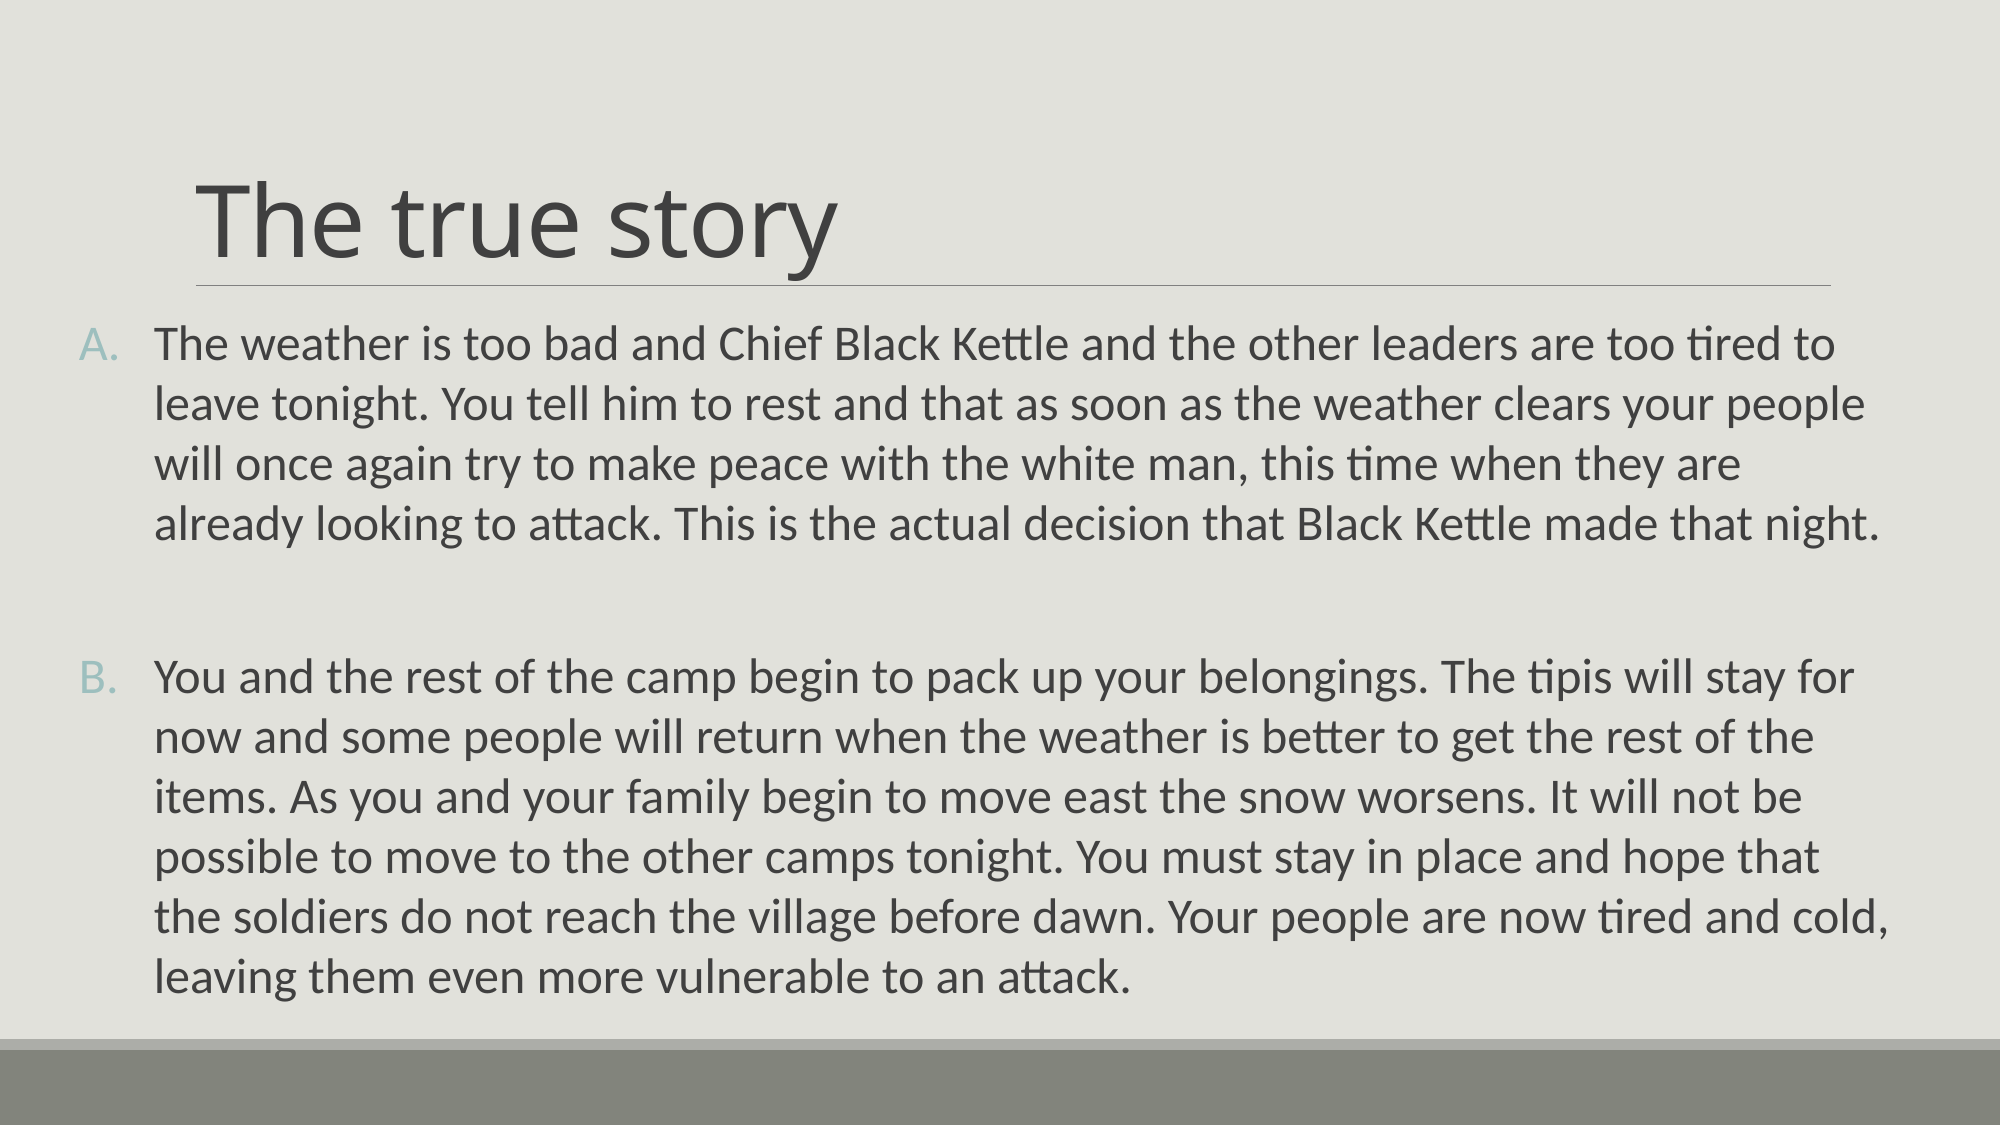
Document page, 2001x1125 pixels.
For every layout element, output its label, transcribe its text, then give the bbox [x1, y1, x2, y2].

title The true story [180, 47, 1830, 285]
list The weather is too bad and Chief Black Kettle and the other leaders are too tired to leave tonight. You tell him to rest and that as soon as the weather clears your people will once again try to make peace with the white man, this time when they are already looking to attack. This is the actual decision that Black Kettle made that night. You and the rest of the camp begin to pack up your belongings. The tipis will stay for now and some people will return when the weather is better to get the rest of the items. As you and your family begin to move east the snow worsens. It will not be possible to move to the other camps tonight. You must stay in place and hope that the soldiers do not reach the village before dawn. Your people are now tired and cold, leaving them even more vulnerable to an attack. [78, 302, 1900, 1047]
